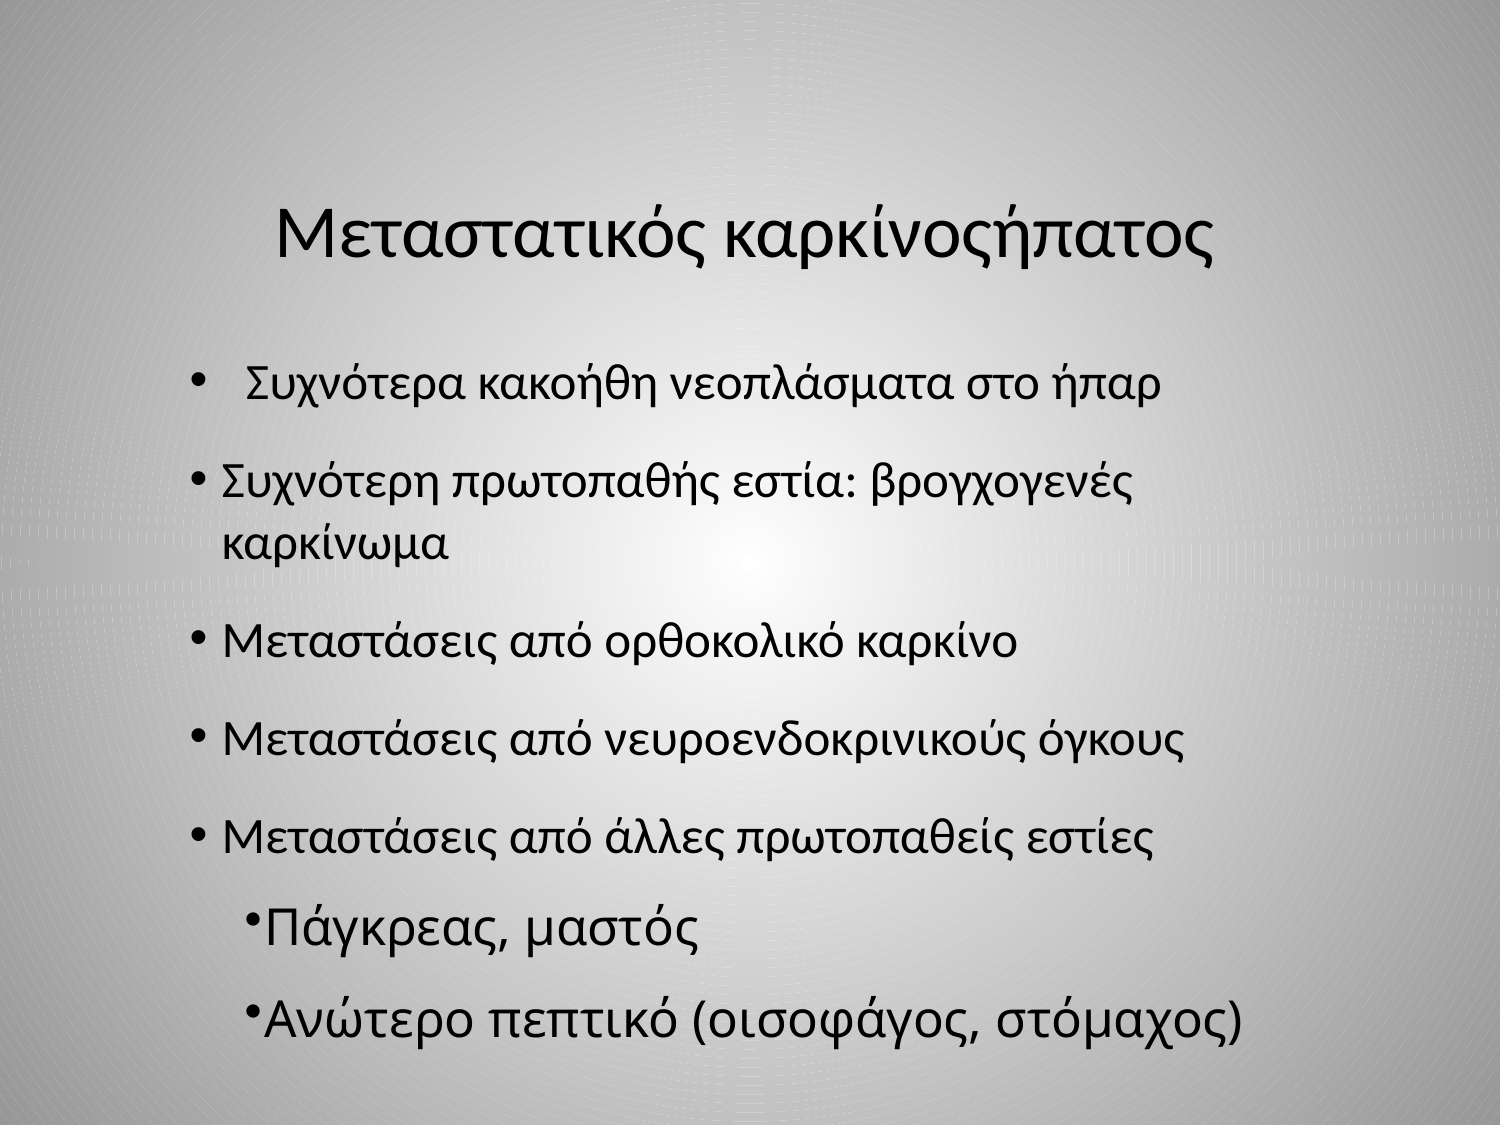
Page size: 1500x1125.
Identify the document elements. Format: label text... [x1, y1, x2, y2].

title Μεταστατικός καρκίνοςήπατος [236, 169, 1253, 287]
list Συχνότερα κακοήθη νεοπλάσματα στο ήπαρ Συχνότερη πρωτοπαθής εστία: βρογχογενές καρκίνωμα Μεταστάσεις από ορθοκολικό καρκίνο Μεταστάσεις από νευροενδοκρινικούς όγκους Μεταστάσεις από άλλες πρωτοπαθείς εστίες Πάγκρεας, μαστός Ανώτερο πεπτικό (οισοφάγος, στόμαχος) [174, 341, 1355, 1064]
